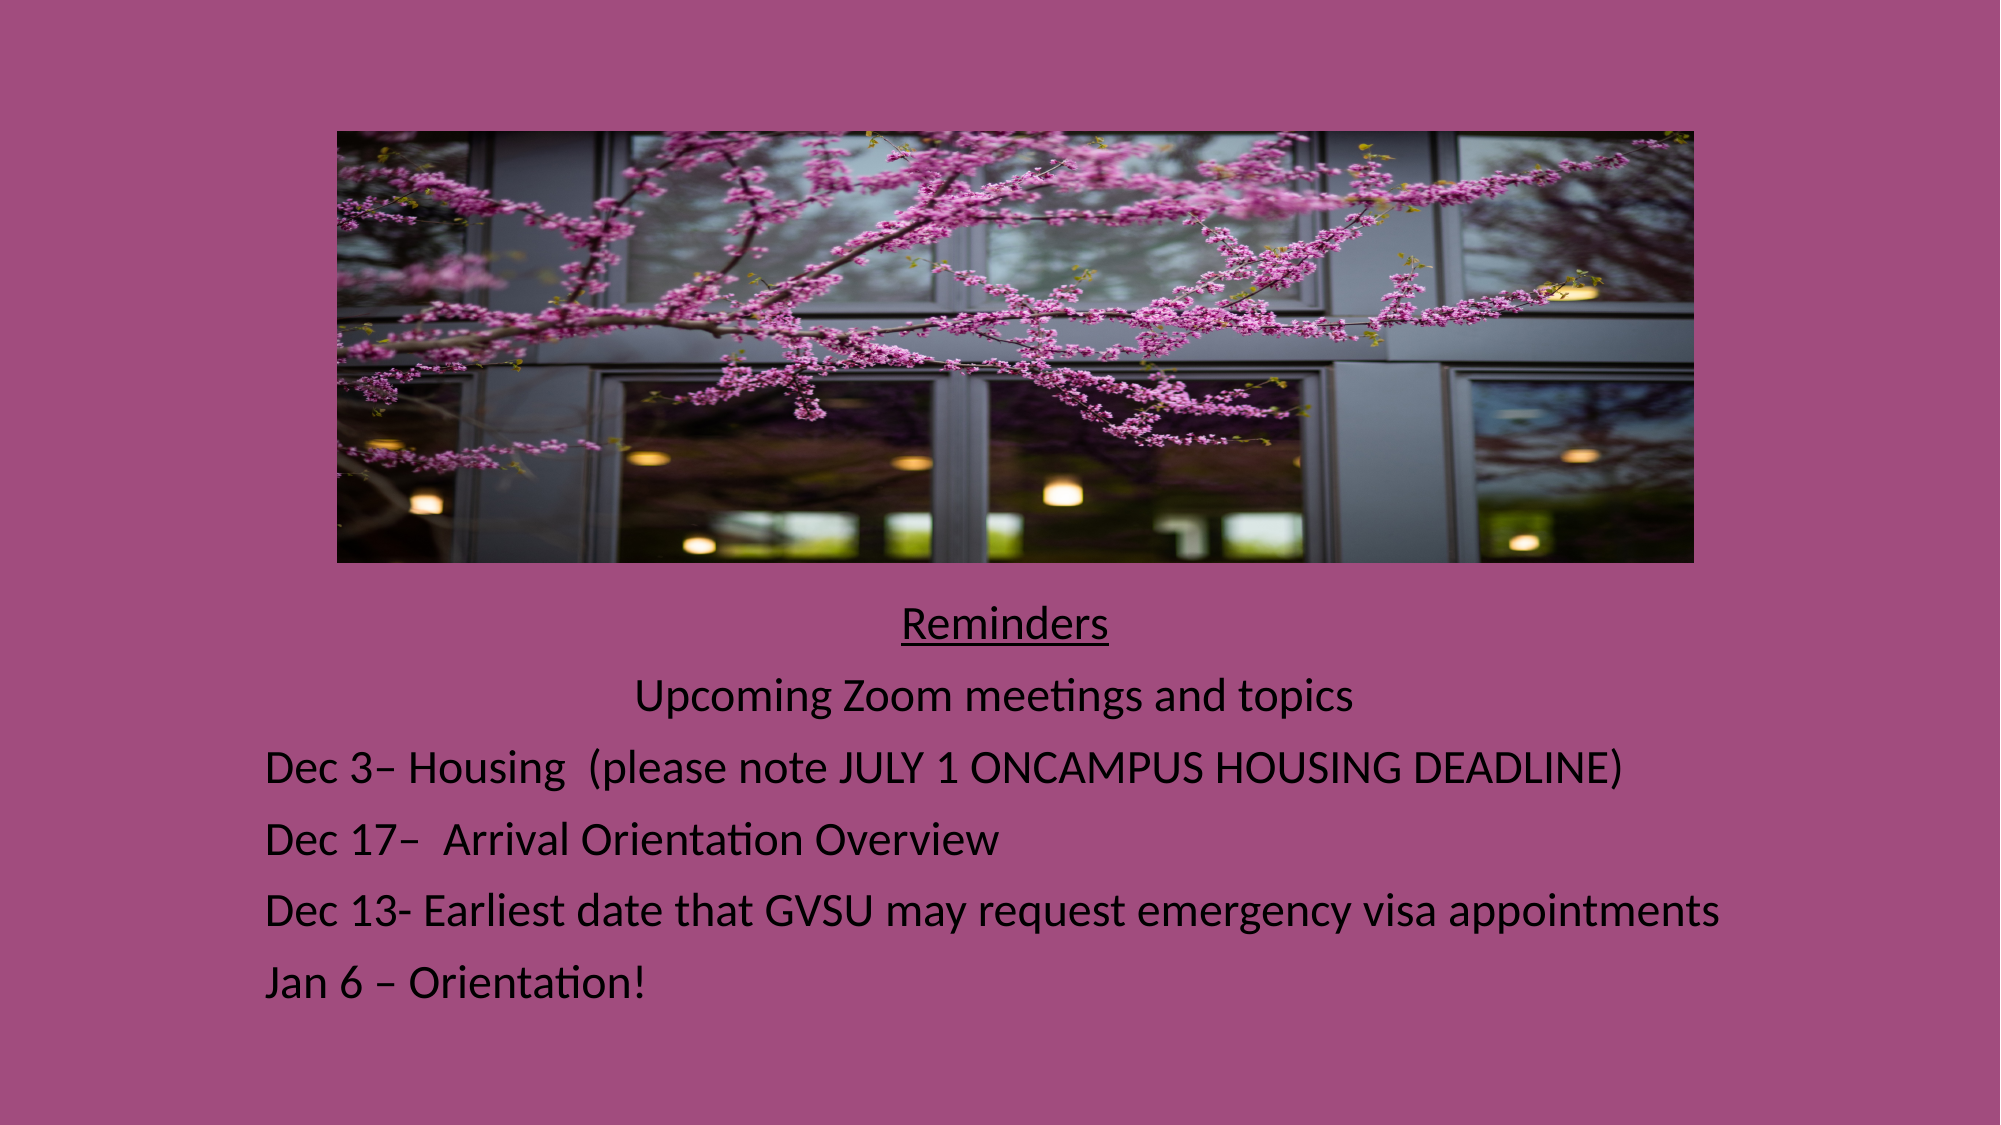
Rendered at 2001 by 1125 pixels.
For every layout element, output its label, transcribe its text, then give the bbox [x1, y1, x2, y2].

subtitle Reminders Upcoming Zoom meetings and topics Dec 3– Housing (please note JULY 1 ONCAMPUS HOUSING DEADLINE) Dec 17– Arrival Orientation Overview Dec 13- Earliest date that GVSU may request emergency visa appointments Jan 6 – Orientation! [249, 590, 1750, 1059]
picture [337, 131, 1694, 563]
